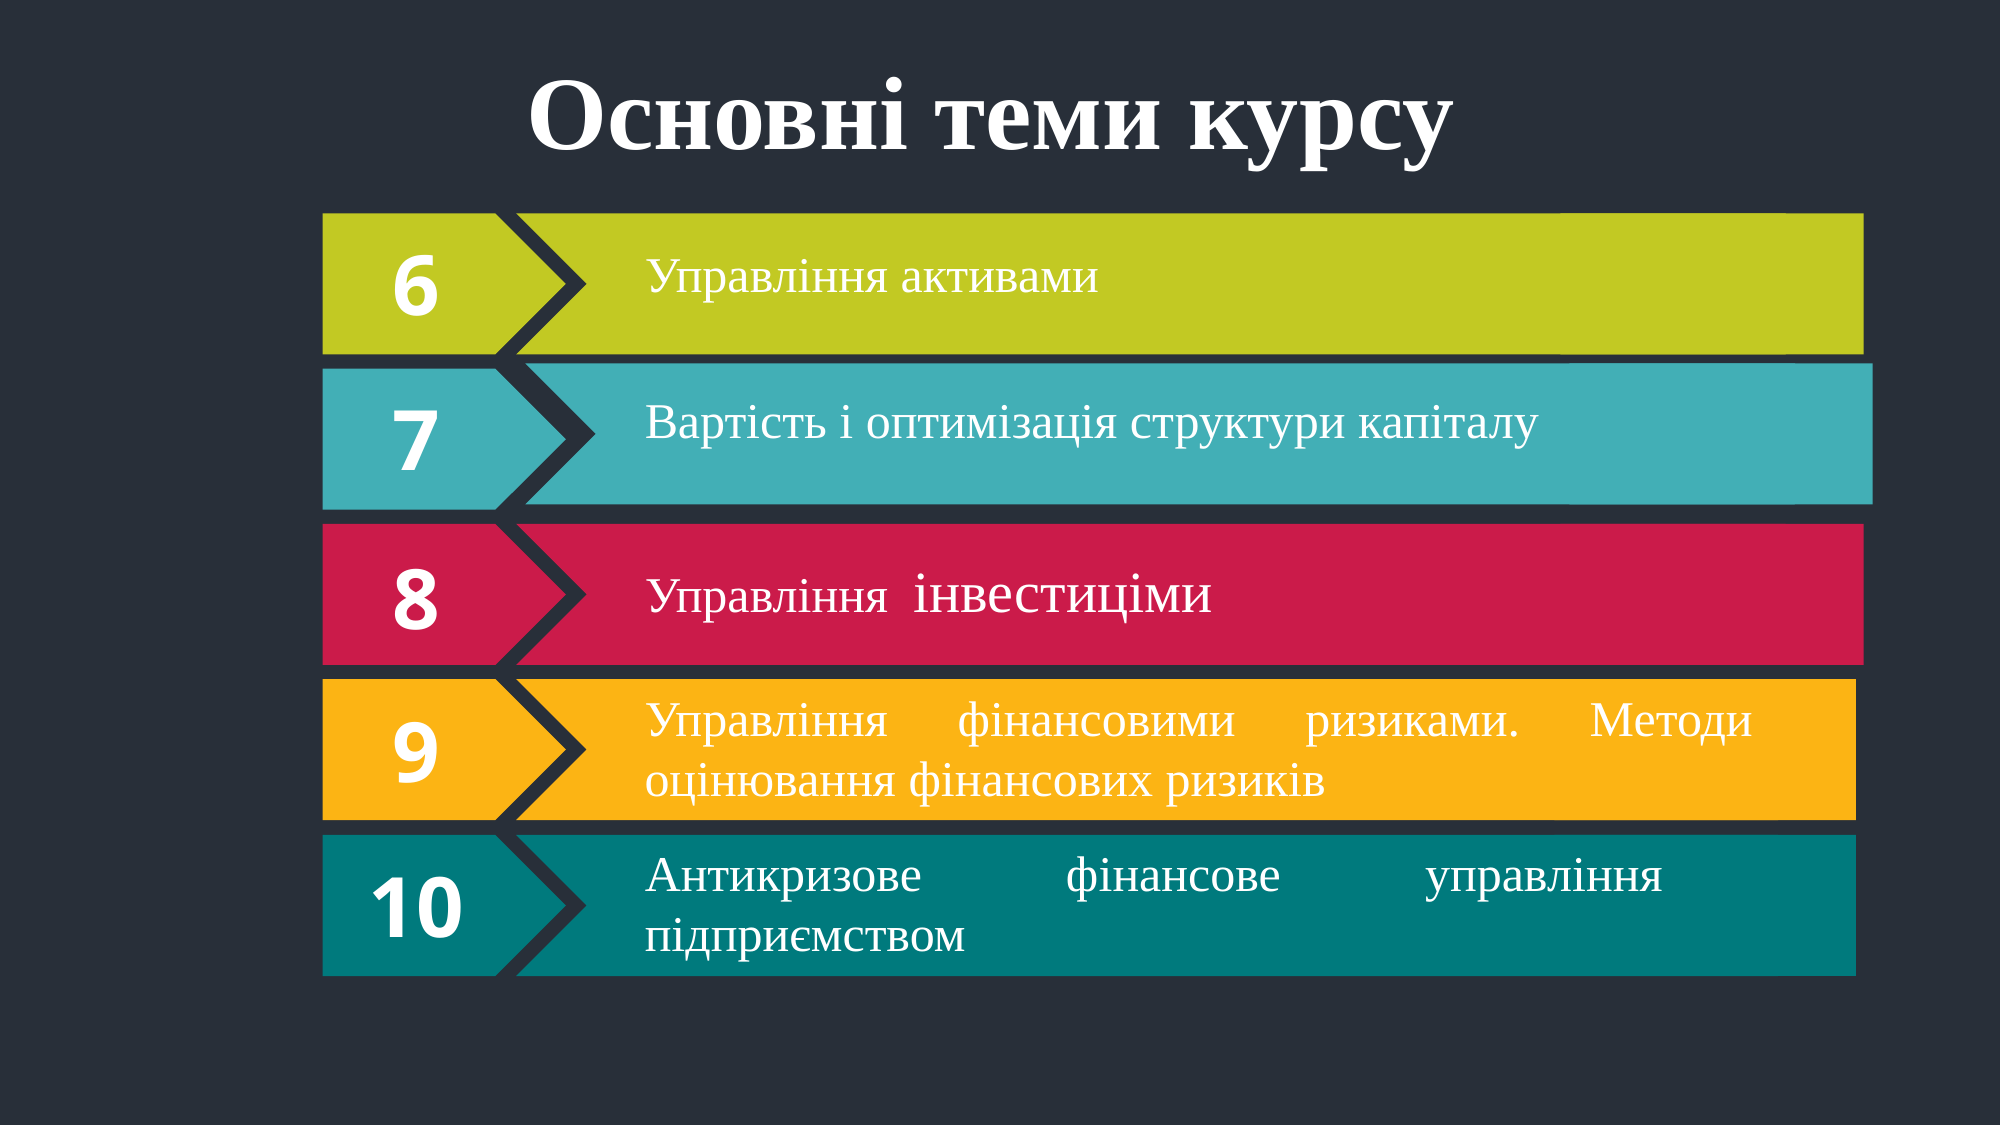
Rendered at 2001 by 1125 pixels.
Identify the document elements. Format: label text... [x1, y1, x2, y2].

text_box 8 [333, 538, 500, 654]
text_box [516, 834, 1856, 976]
text_box [321, 212, 516, 356]
text_box 6 [333, 224, 500, 340]
text_box 9 [333, 691, 500, 807]
text_box [321, 522, 516, 666]
text_box [321, 833, 516, 978]
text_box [516, 523, 1864, 665]
text_box [321, 367, 525, 511]
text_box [516, 679, 1856, 821]
text_box [321, 678, 516, 822]
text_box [525, 363, 1873, 505]
text_box Основні теми курсу [197, 38, 1785, 179]
text_box 10 [333, 846, 500, 962]
text_box 7 [333, 379, 500, 495]
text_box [516, 213, 1864, 355]
